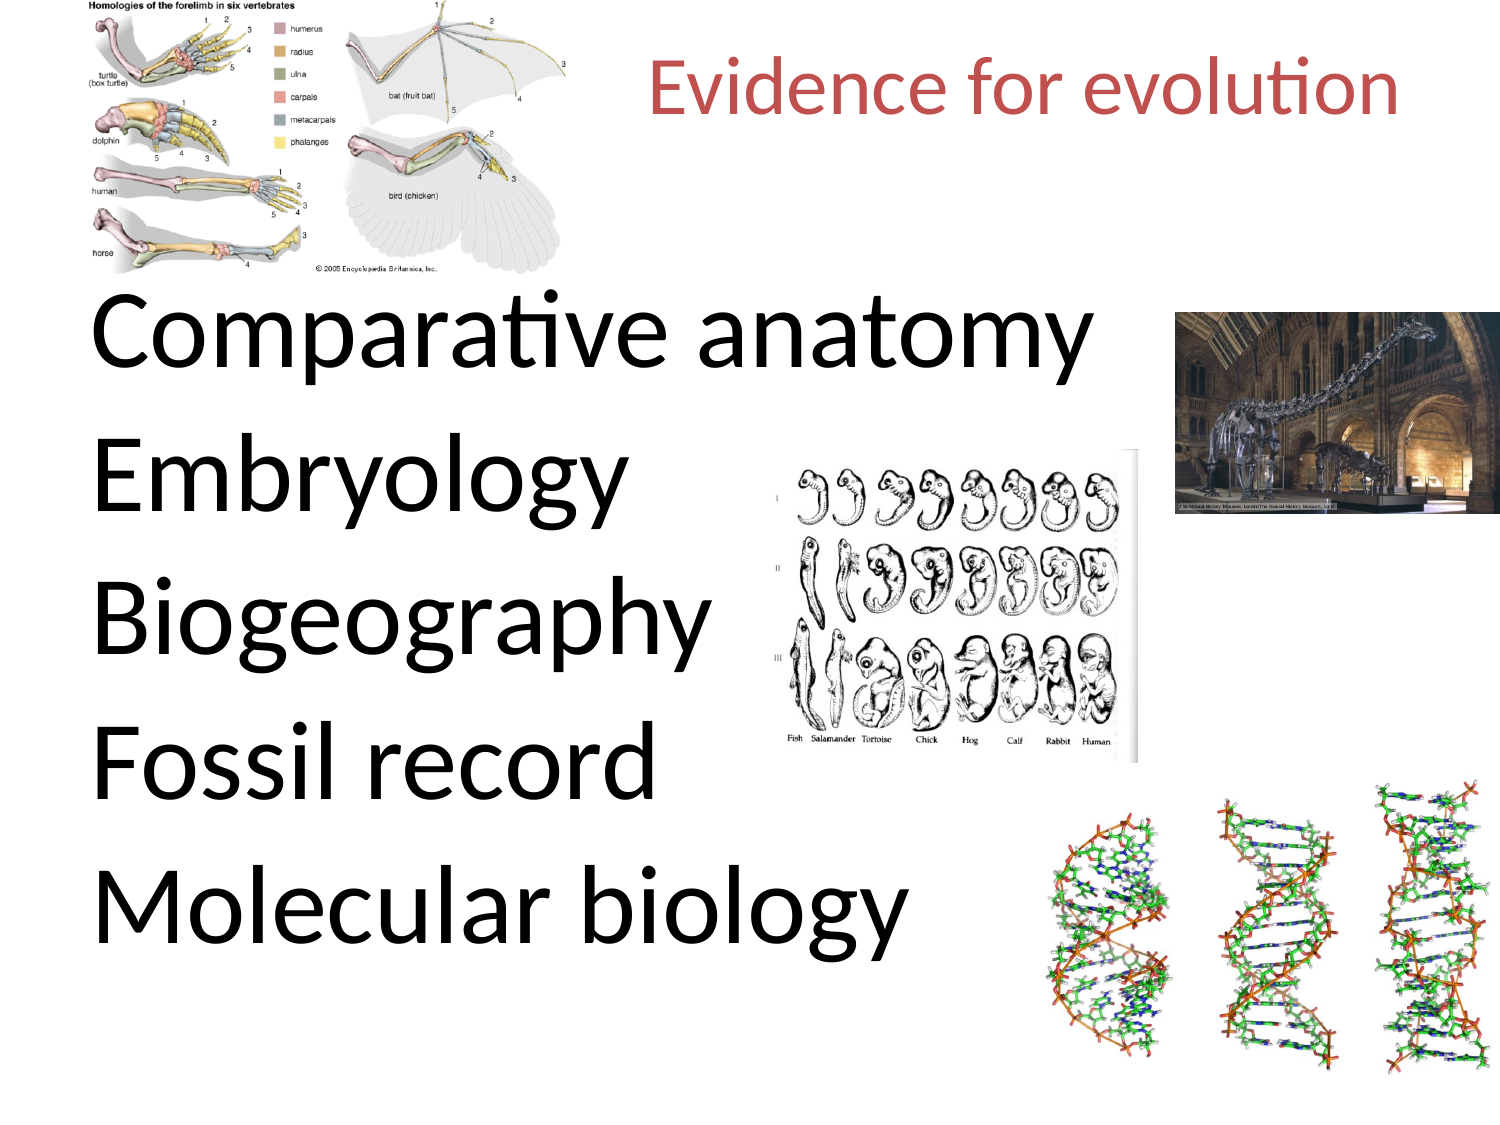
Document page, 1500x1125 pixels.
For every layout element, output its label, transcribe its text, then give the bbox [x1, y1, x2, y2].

title Evidence for evolution [612, 24, 1438, 138]
picture [1034, 774, 1500, 1079]
picture [774, 449, 1138, 764]
list Comparative anatomy Embryology Biogeography Fossil record Molecular biology [74, 262, 1426, 1006]
picture [87, 0, 568, 275]
picture [1174, 312, 1500, 514]
